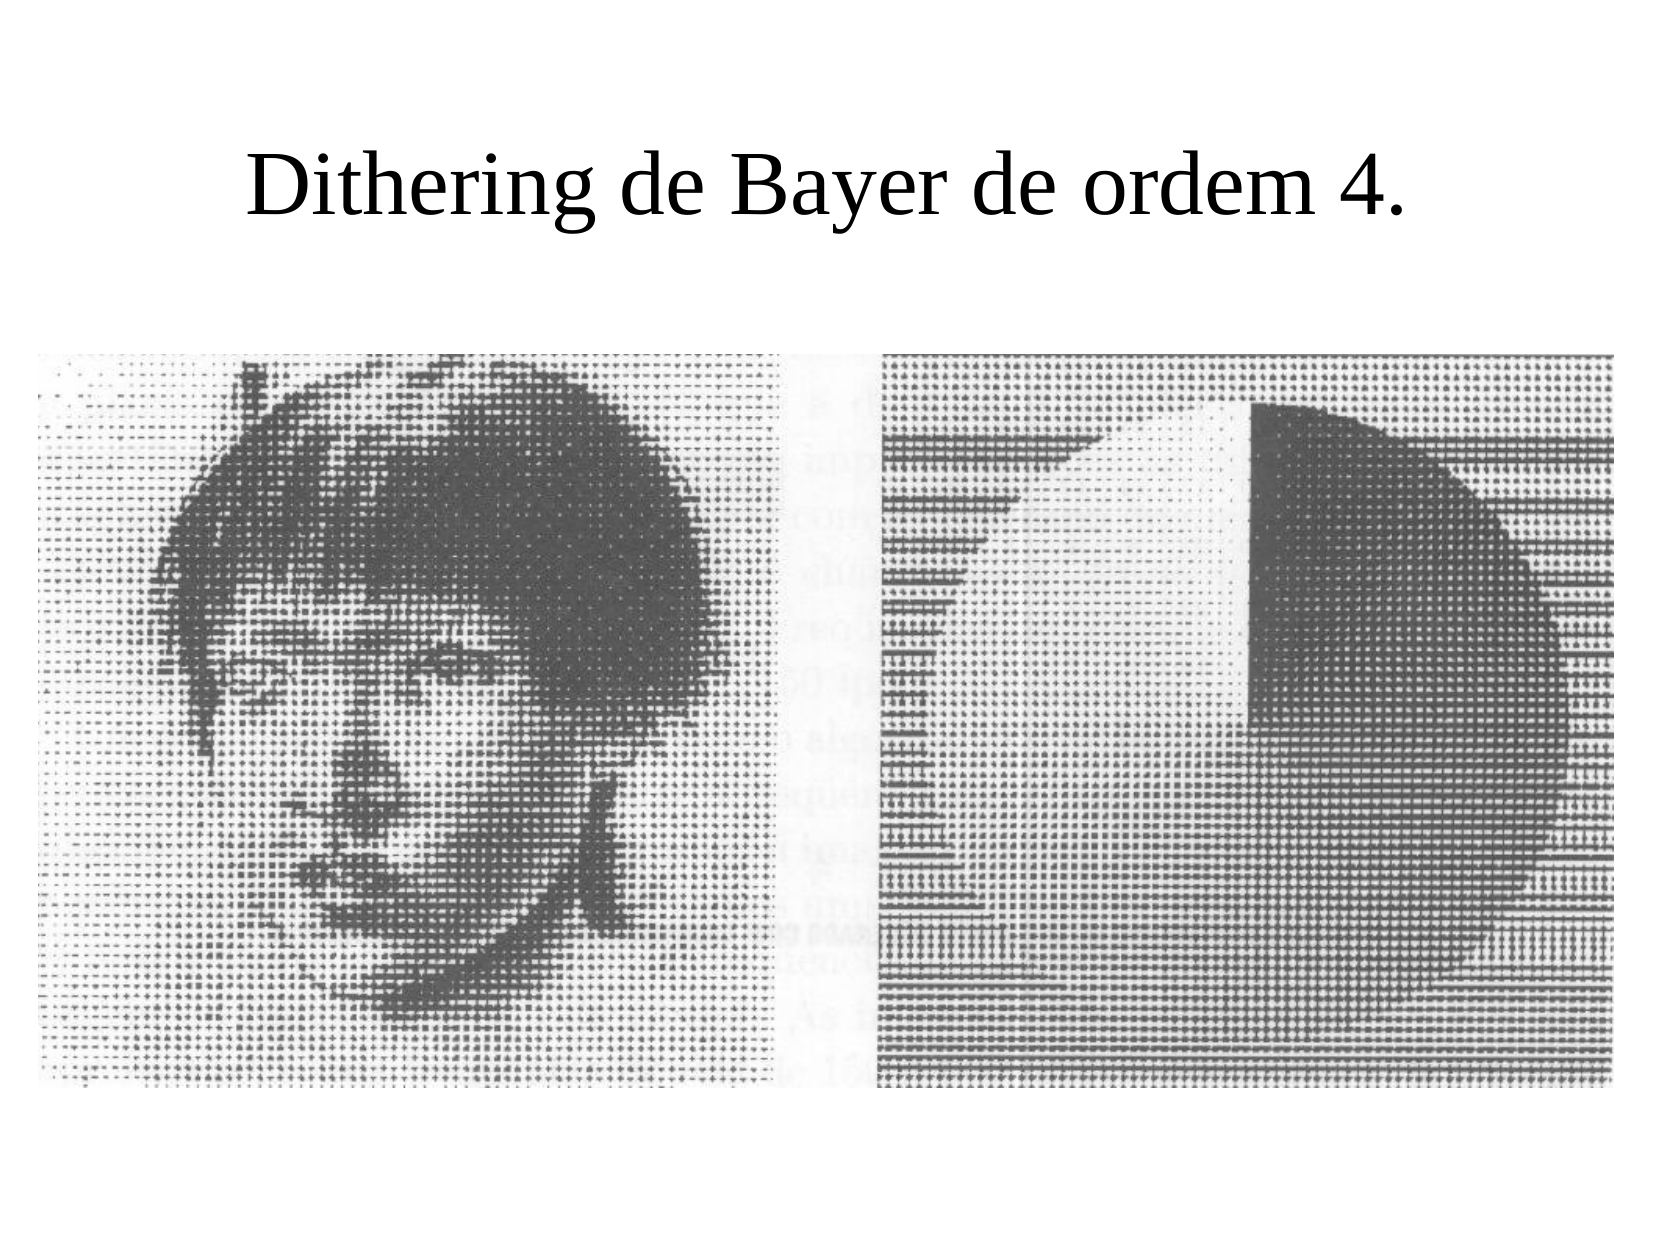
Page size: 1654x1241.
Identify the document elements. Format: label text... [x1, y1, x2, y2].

title Dithering de Bayer de ordem 4. [121, 79, 1534, 287]
picture [38, 354, 1614, 1088]
